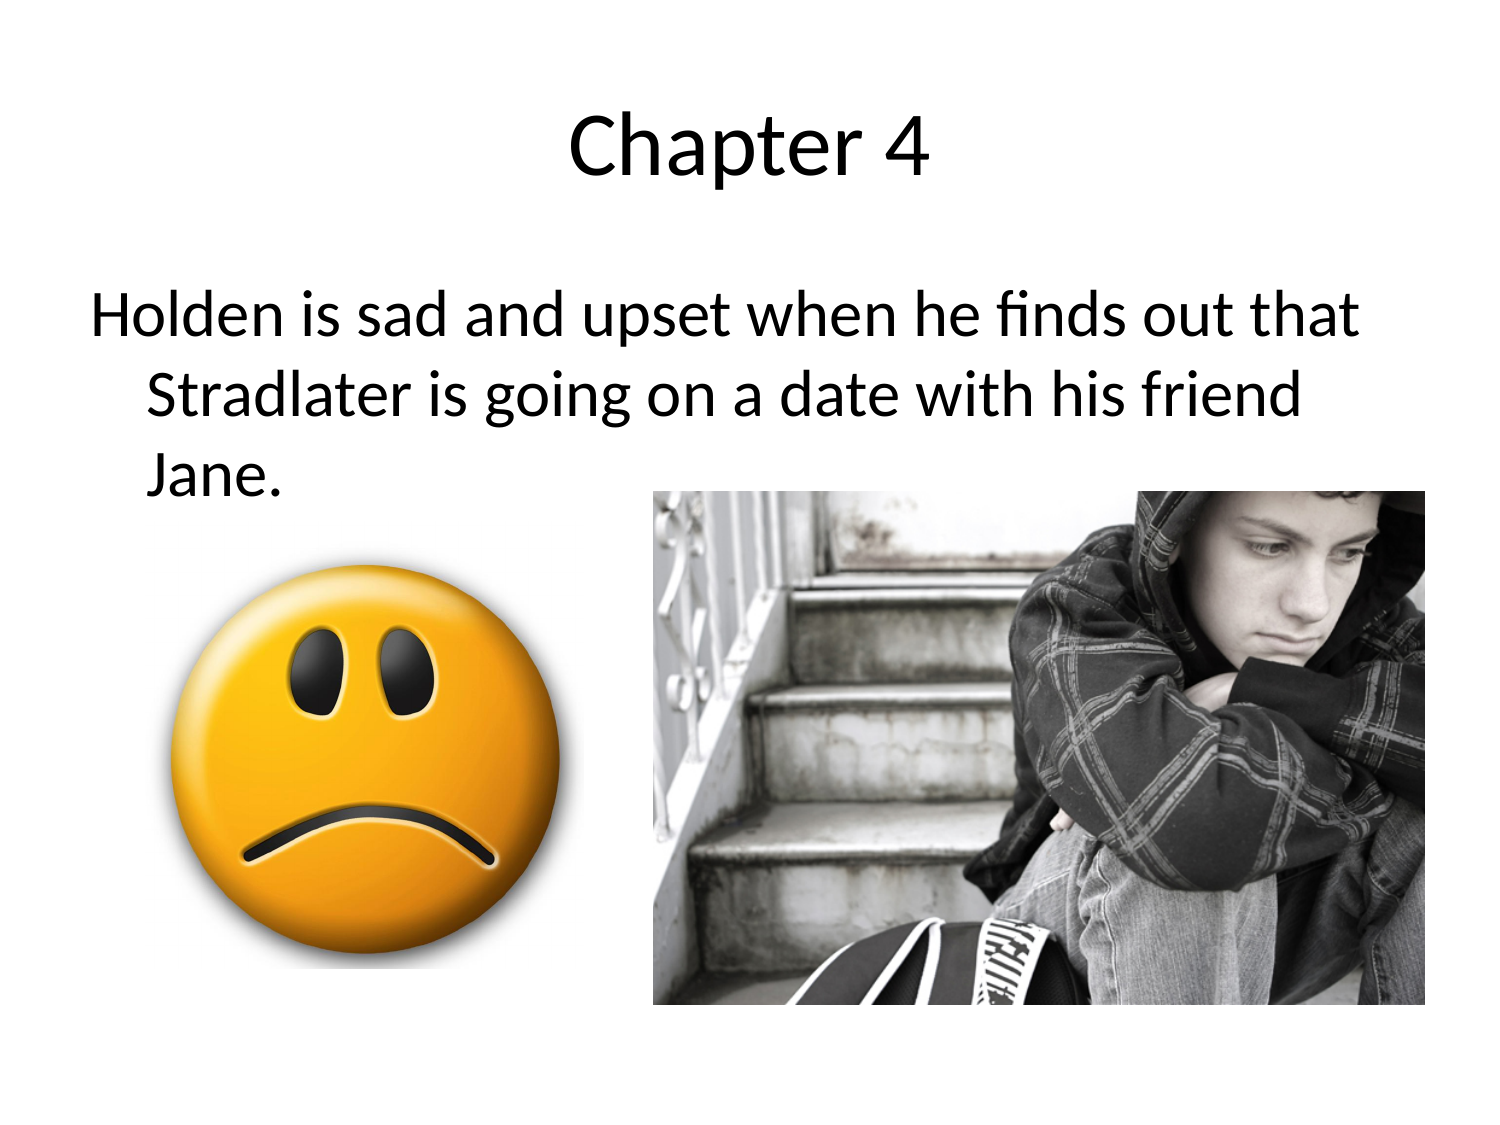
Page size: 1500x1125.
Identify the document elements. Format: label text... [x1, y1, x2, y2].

picture [652, 490, 1426, 1006]
list Holden is sad and upset when he finds out that Stradlater is going on a date with his friend Jane. [75, 262, 1425, 1005]
title Chapter 4 [75, 45, 1425, 233]
picture [145, 520, 585, 969]
